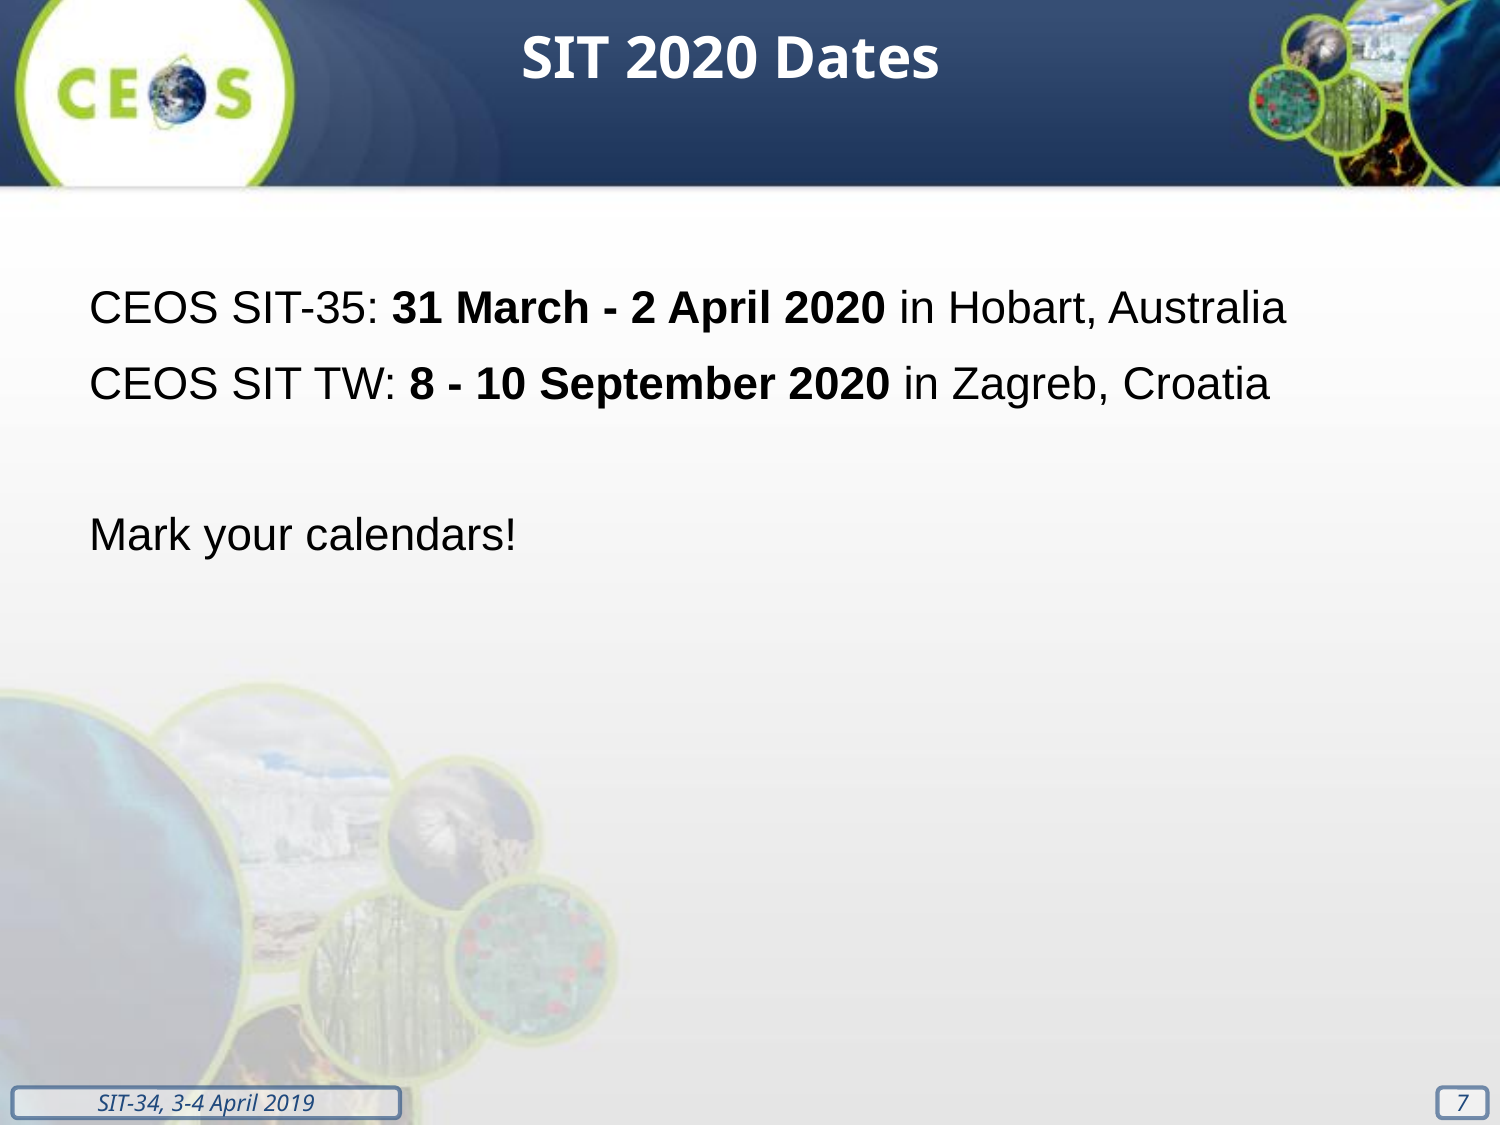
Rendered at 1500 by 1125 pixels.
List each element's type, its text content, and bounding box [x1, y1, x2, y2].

list SIT 2020 Dates [324, 12, 1138, 163]
list CEOS SIT-35: 31 March - 2 April 2020 in Hobart, Australia CEOS SIT TW: 8 - 10 September 2020 in Zagreb, Croatia Mark your calendars! [74, 261, 1425, 1047]
picture [0, 0, 1500, 1125]
slide_number 7 [1435, 1085, 1490, 1121]
